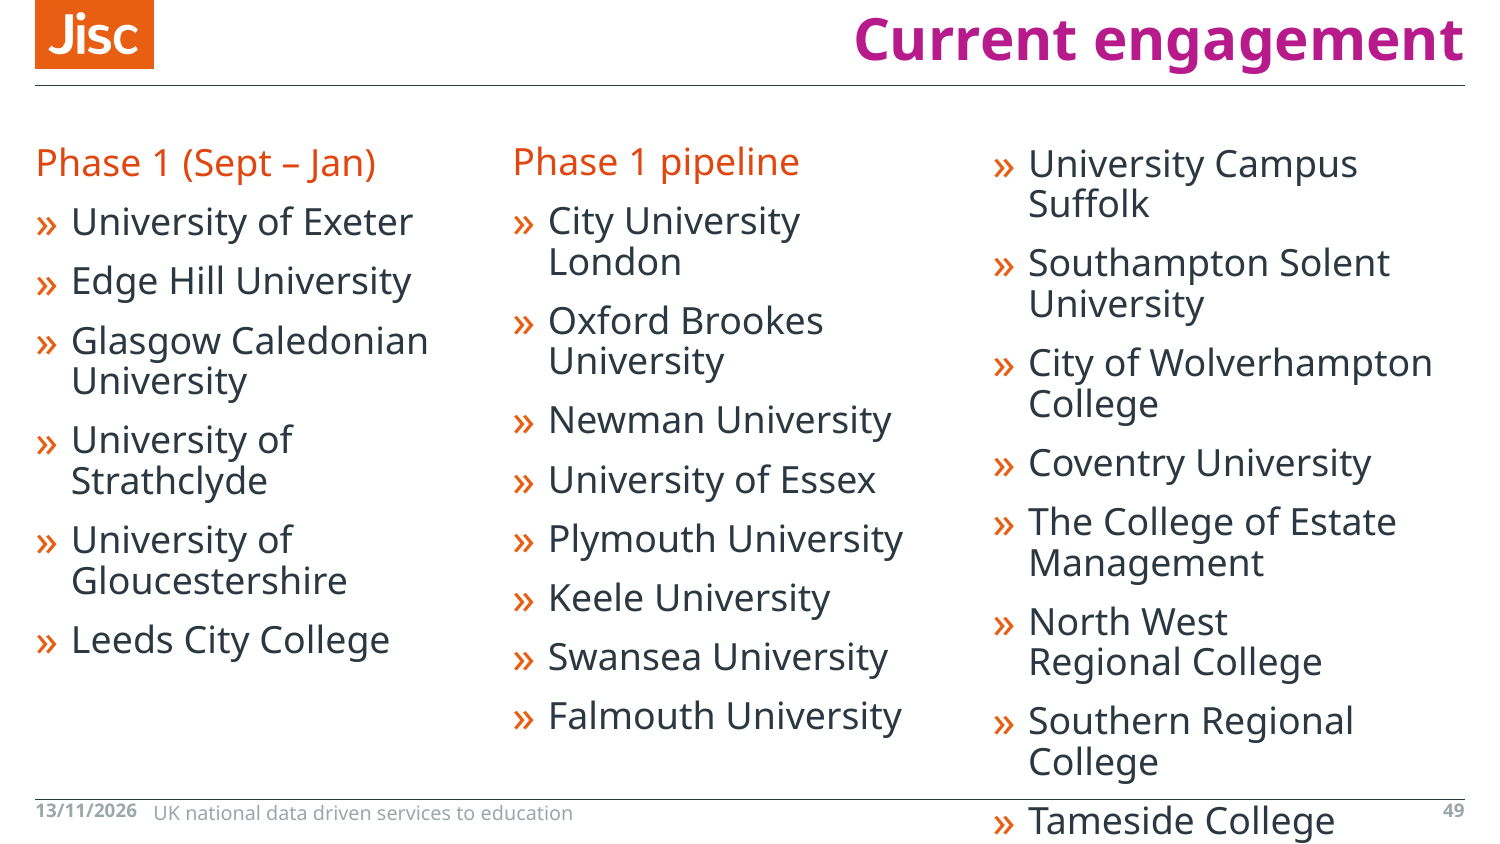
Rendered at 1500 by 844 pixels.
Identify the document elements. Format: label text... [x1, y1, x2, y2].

text_box Phase 1 pipeline City University London Oxford Brookes University Newman University University of Essex Plymouth University Keele University Swansea University Falmouth University [512, 142, 929, 753]
list Phase 1 (Sept – Jan) University of Exeter Edge Hill University Glasgow Caledonian University University of Strathclyde University of Gloucestershire Leeds City College [35, 144, 448, 755]
title Current engagement [366, 0, 1465, 74]
slide_number 49 [1346, 799, 1465, 826]
text_box University Campus Suffolk Southampton Solent University City of Wolverhampton College Coventry University The College of Estate Management North West Regional College Southern Regional College Tameside College [992, 144, 1462, 755]
picture [35, 0, 154, 69]
footer UK national data driven services to education [153, 799, 1346, 826]
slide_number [35, 799, 153, 826]
